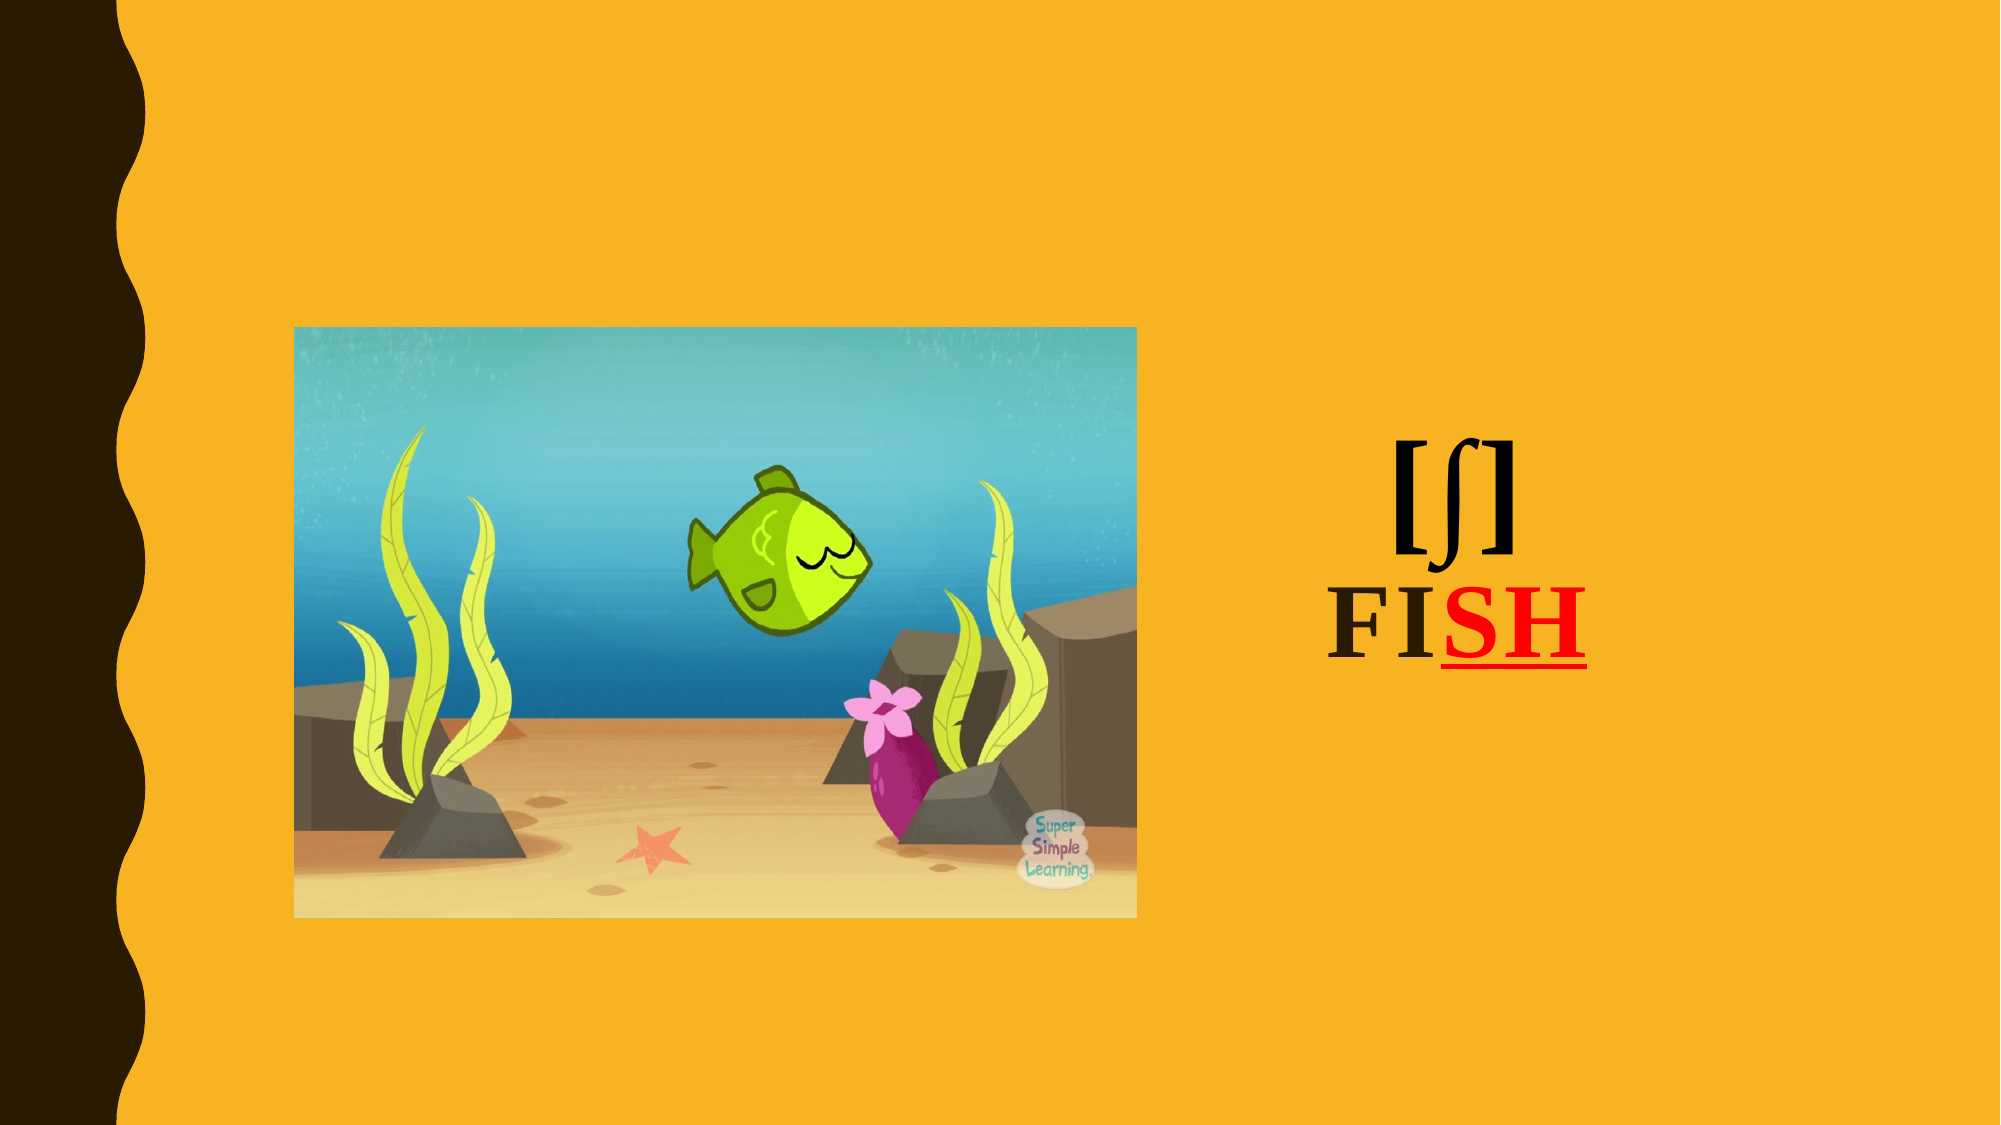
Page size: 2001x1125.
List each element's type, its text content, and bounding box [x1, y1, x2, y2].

title [∫] fish [1136, 295, 1778, 950]
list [294, 327, 1137, 918]
